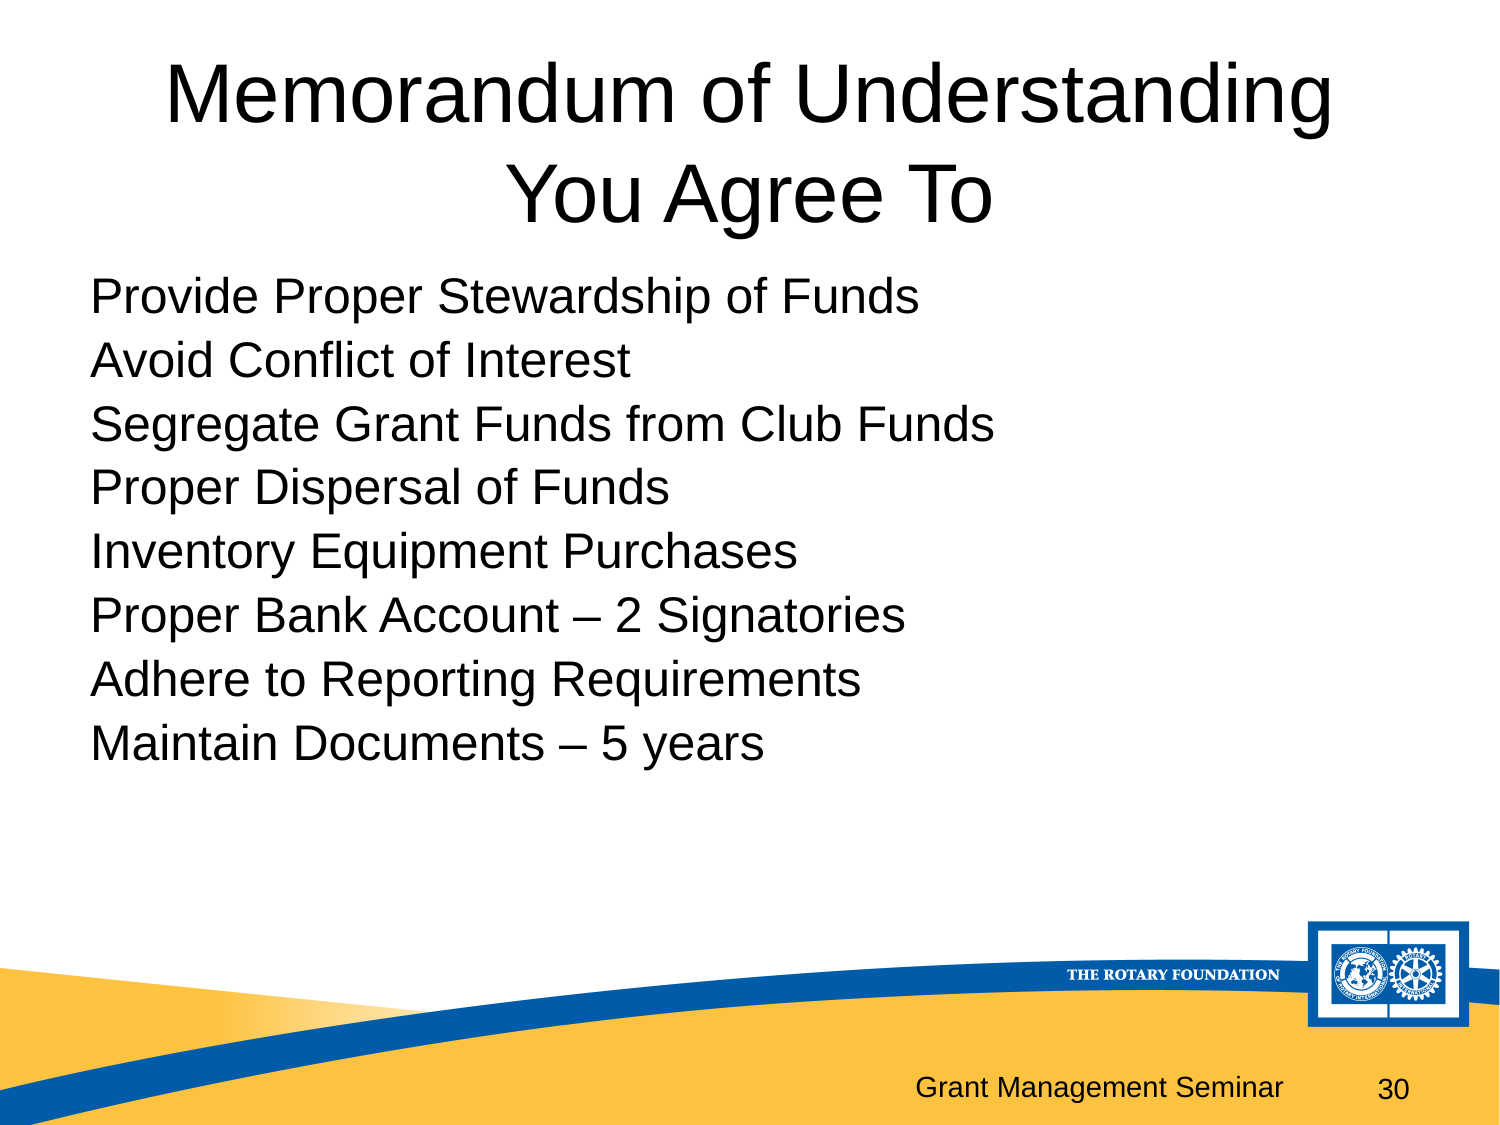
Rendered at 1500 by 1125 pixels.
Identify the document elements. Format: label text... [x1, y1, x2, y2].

picture [0, 0, 1500, 1125]
title Memorandum of Understanding You Agree To [75, 45, 1425, 233]
list Provide Proper Stewardship of Funds Avoid Conflict of Interest Segregate Grant Funds from Club Funds Proper Dispersal of Funds Inventory Equipment Purchases Proper Bank Account – 2 Signatories Adhere to Reporting Requirements Maintain Documents – 5 years [74, 262, 1426, 938]
slide_number 30 [1074, 1062, 1426, 1101]
